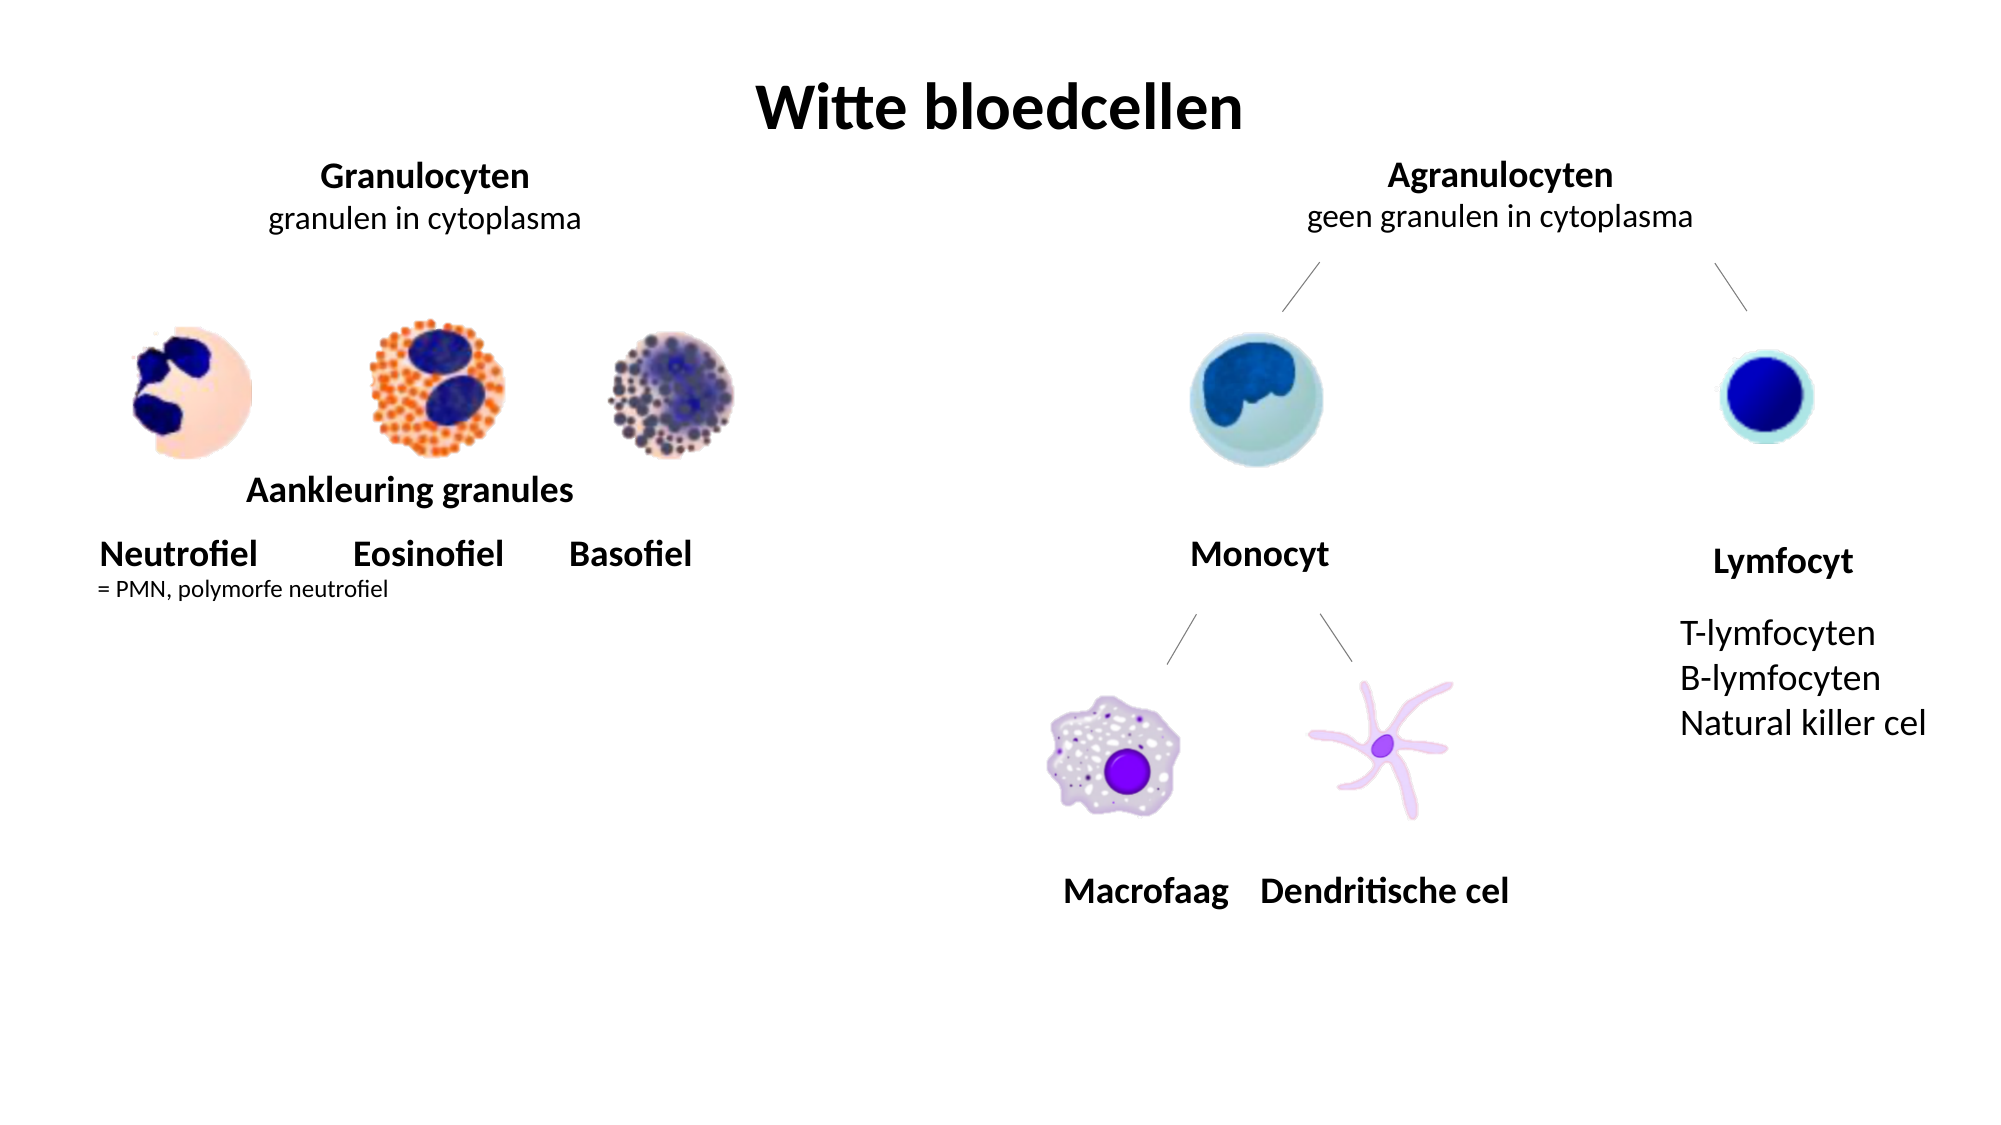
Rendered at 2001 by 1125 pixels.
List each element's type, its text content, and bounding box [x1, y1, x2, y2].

text_box = PMN, polymorfe neutrofiel [66, 565, 420, 610]
picture [1712, 290, 1880, 454]
text_box Agranulocyten geen granulen in cytoplasma [1292, 142, 1710, 242]
picture [1305, 669, 1473, 836]
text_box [1167, 614, 1197, 665]
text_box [1282, 261, 1320, 312]
picture [1182, 276, 1350, 506]
text_box Macrofaag [1016, 858, 1245, 919]
text_box Aankleuring granules [231, 458, 590, 518]
text_box Neutrofiel [84, 521, 274, 565]
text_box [1320, 613, 1353, 662]
picture [1031, 662, 1199, 829]
picture [603, 283, 771, 473]
text_box Lymfocyt [1698, 528, 1869, 589]
text_box Dendritische cel [1245, 858, 1580, 919]
text_box Basofiel [554, 521, 752, 581]
picture [351, 301, 532, 496]
text_box Witte bloedcellen [740, 55, 1260, 151]
text_box Granulocyten granulen in cytoplasma [253, 143, 598, 244]
text_box Eosinofiel [338, 521, 520, 581]
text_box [1714, 263, 1747, 312]
picture [109, 290, 262, 499]
text_box T-lymfocyten B-lymfocyten Natural killer cel [1665, 600, 1987, 751]
text_box Monocyt [1175, 521, 1345, 581]
